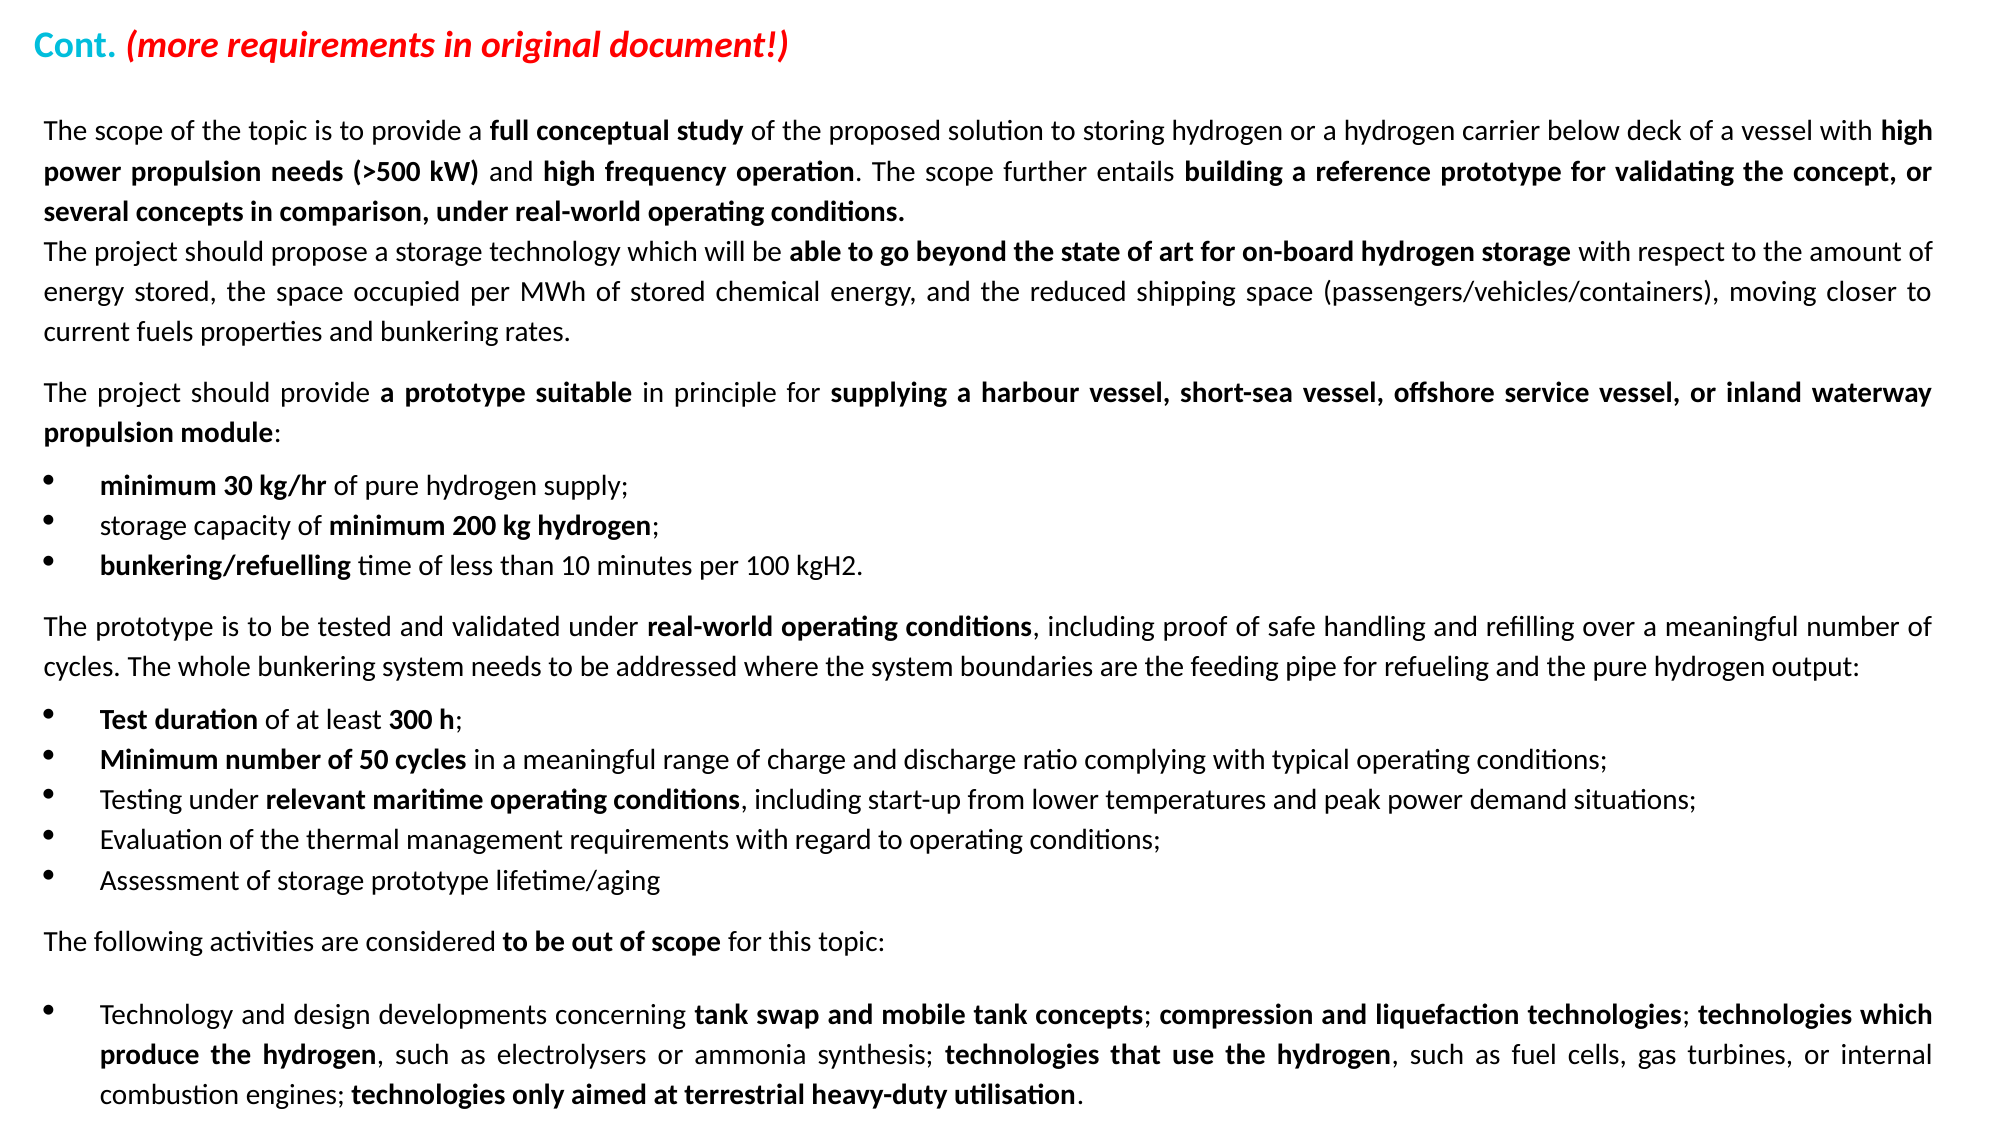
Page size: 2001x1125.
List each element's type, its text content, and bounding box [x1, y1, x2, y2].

text_box Cont. (more requirements in original document!) [19, 17, 822, 107]
list The scope of the topic is to provide a full conceptual study of the proposed solution to storing hydrogen or a hydrogen carrier below deck of a vessel with high power propulsion needs (>500 kW) and high frequency operation. The scope further entails building a reference prototype for validating the concept, or several concepts in comparison, under real-world operating conditions. The project should propose a storage technology which will be able to go beyond the state of art for on-board hydrogen storage with respect to the amount of energy stored, the space occupied per MWh of stored chemical energy, and the reduced shipping space (passengers/vehicles/containers), moving closer to current fuels properties and bunkering rates. The project should provide a prototype suitable in principle for supplying a harbour vessel, short-sea vessel, offshore service vessel, or inland waterway propulsion module: minimum 30 kg/hr of pure hydrogen supply; storage capacity of minimum 200 kg hydrogen; bunkering/refuelling time of less than 10 minutes per 100 kgH2. The prototype is to be tested and validated under real-world operating conditions, including proof of safe handling and refilling over a meaningful number of cycles. The whole bunkering system needs to be addressed where the system boundaries are the feeding pipe for refueling and the pure hydrogen output: Test duration of at least 300 h; Minimum number of 50 cycles in a meaningful range of charge and discharge ratio complying with typical operating conditions; Testing under relevant maritime operating conditions, including start-up from lower temperatures and peak power demand situations; Evaluation of the thermal management requirements with regard to operating conditions; Assessment of storage prototype lifetime/aging The following activities are considered to be out of scope for this topic: Technology and design developments concerning tank swap and mobile tank concepts; compression and liquefaction technologies; technologies which produce the hydrogen, such as electrolysers or ammonia synthesis; technologies that use the hydrogen, such as fuel cells, gas turbines, or internal combustion engines; technologies only aimed at terrestrial heavy-duty utilisation. [43, 106, 1934, 780]
